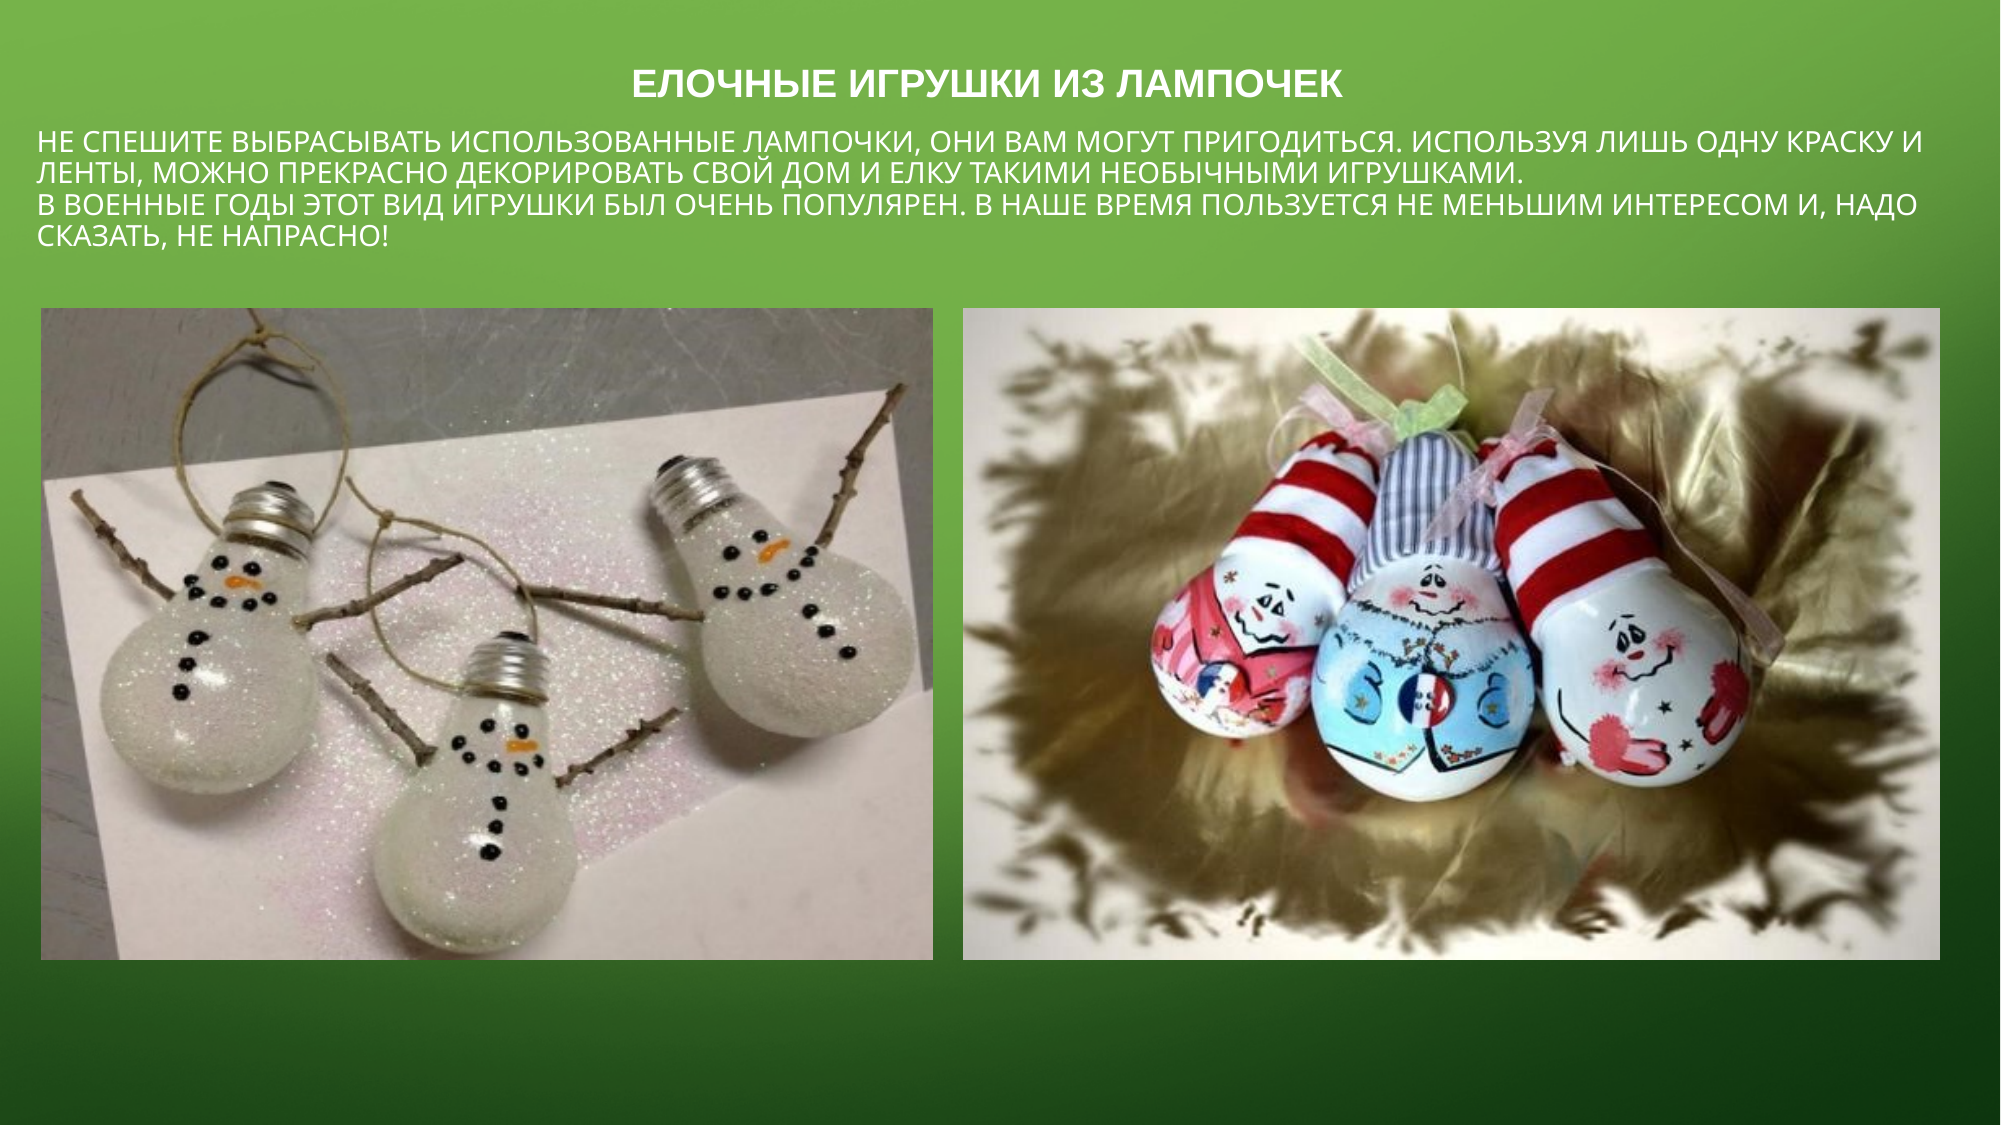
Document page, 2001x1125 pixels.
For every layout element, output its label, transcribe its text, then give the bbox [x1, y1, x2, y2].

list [41, 308, 933, 960]
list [962, 308, 1941, 961]
list Елочные игрушки из лампочек Не спешите выбрасывать использованные лампочки, они вам могут пригодиться. Используя лишь одну краску и ленты, можно прекрасно декорировать свой дом и елку такими необычными игрушками. В военные годы этот вид игрушки был очень популярен. В наше время пользуется не меньшим интересом и, надо сказать, не напрасно! [21, 13, 1954, 261]
